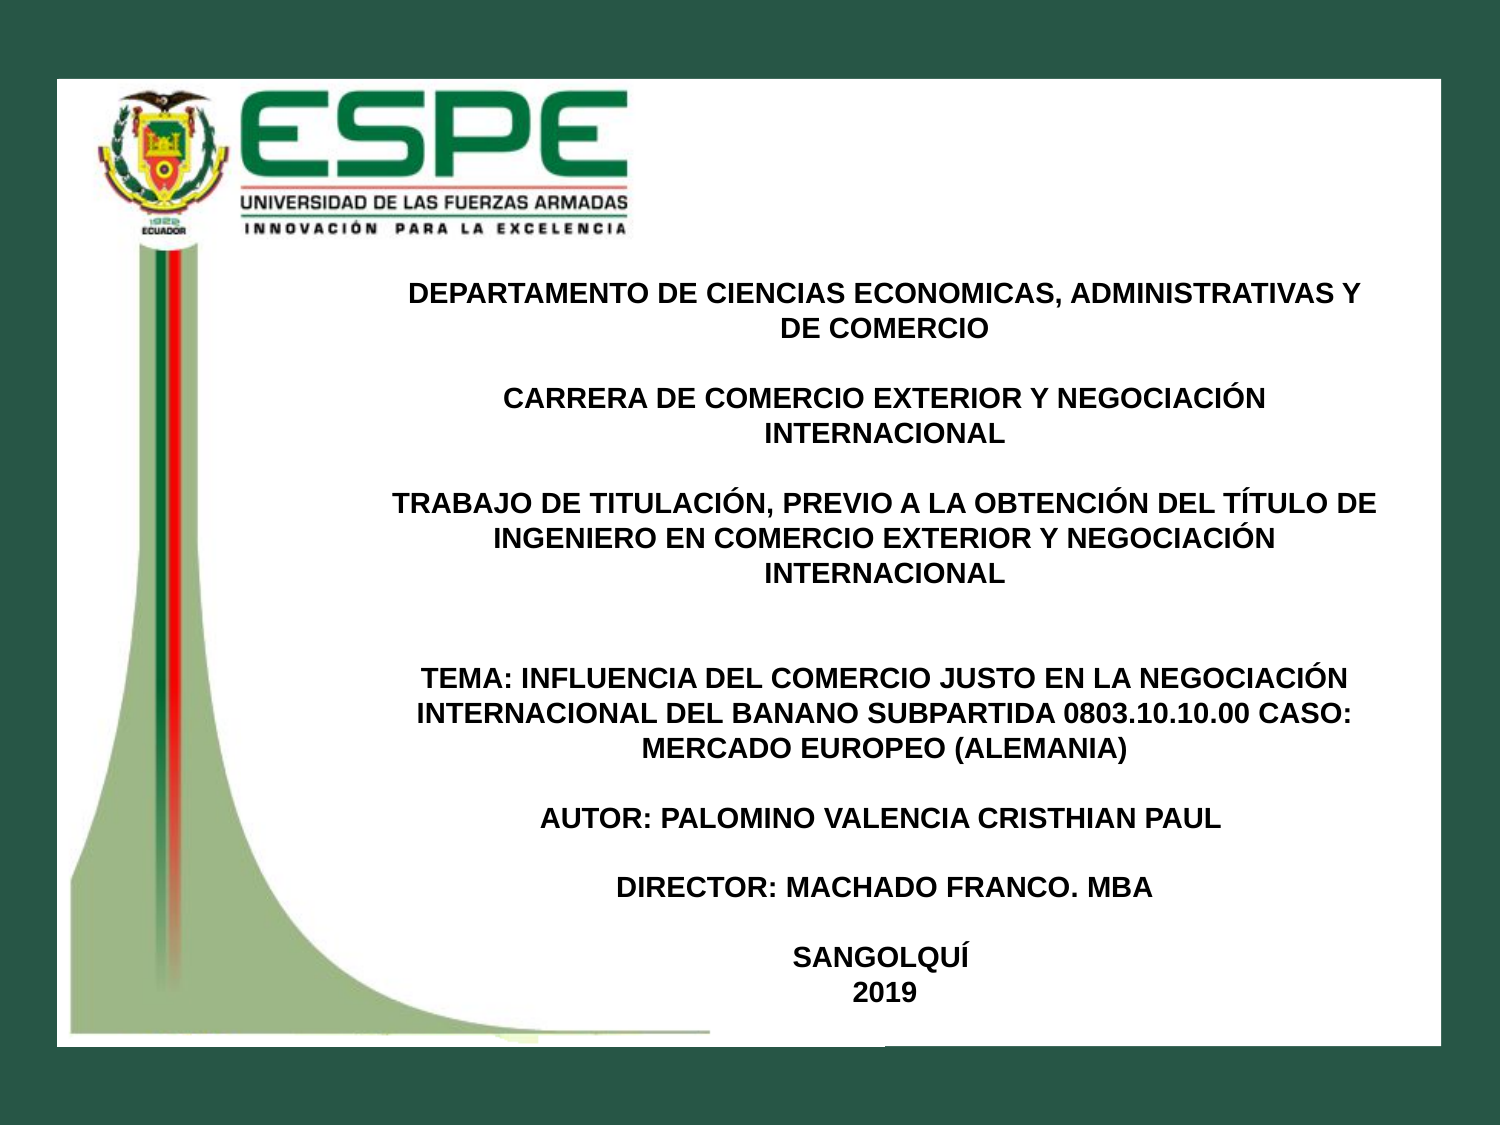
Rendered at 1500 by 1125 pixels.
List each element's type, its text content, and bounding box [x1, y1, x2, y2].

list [57, 79, 886, 1047]
text_box [0, 0, 1500, 1125]
text_box DEPARTAMENTO DE CIENCIAS ECONOMICAS, ADMINISTRATIVAS Y DE COMERCIO CARRERA DE COMERCIO EXTERIOR Y NEGOCIACIÓN INTERNACIONAL TRABAJO DE TITULACIÓN, PREVIO A LA OBTENCIÓN DEL TÍTULO DE INGENIERO EN COMERCIO EXTERIOR Y NEGOCIACIÓN INTERNACIONAL TEMA: INFLUENCIA DEL COMERCIO JUSTO EN LA NEGOCIACIÓN INTERNACIONAL DEL BANANO SUBPARTIDA 0803.10.10.00 CASO: MERCADO EUROPEO (ALEMANIA) AUTOR: PALOMINO VALENCIA CRISTHIAN PAUL DIRECTOR: MACHADO FRANCO. MBA SANGOLQUÍ 2019 [890, 267, 1399, 1016]
text_box [57, 77, 1443, 1048]
